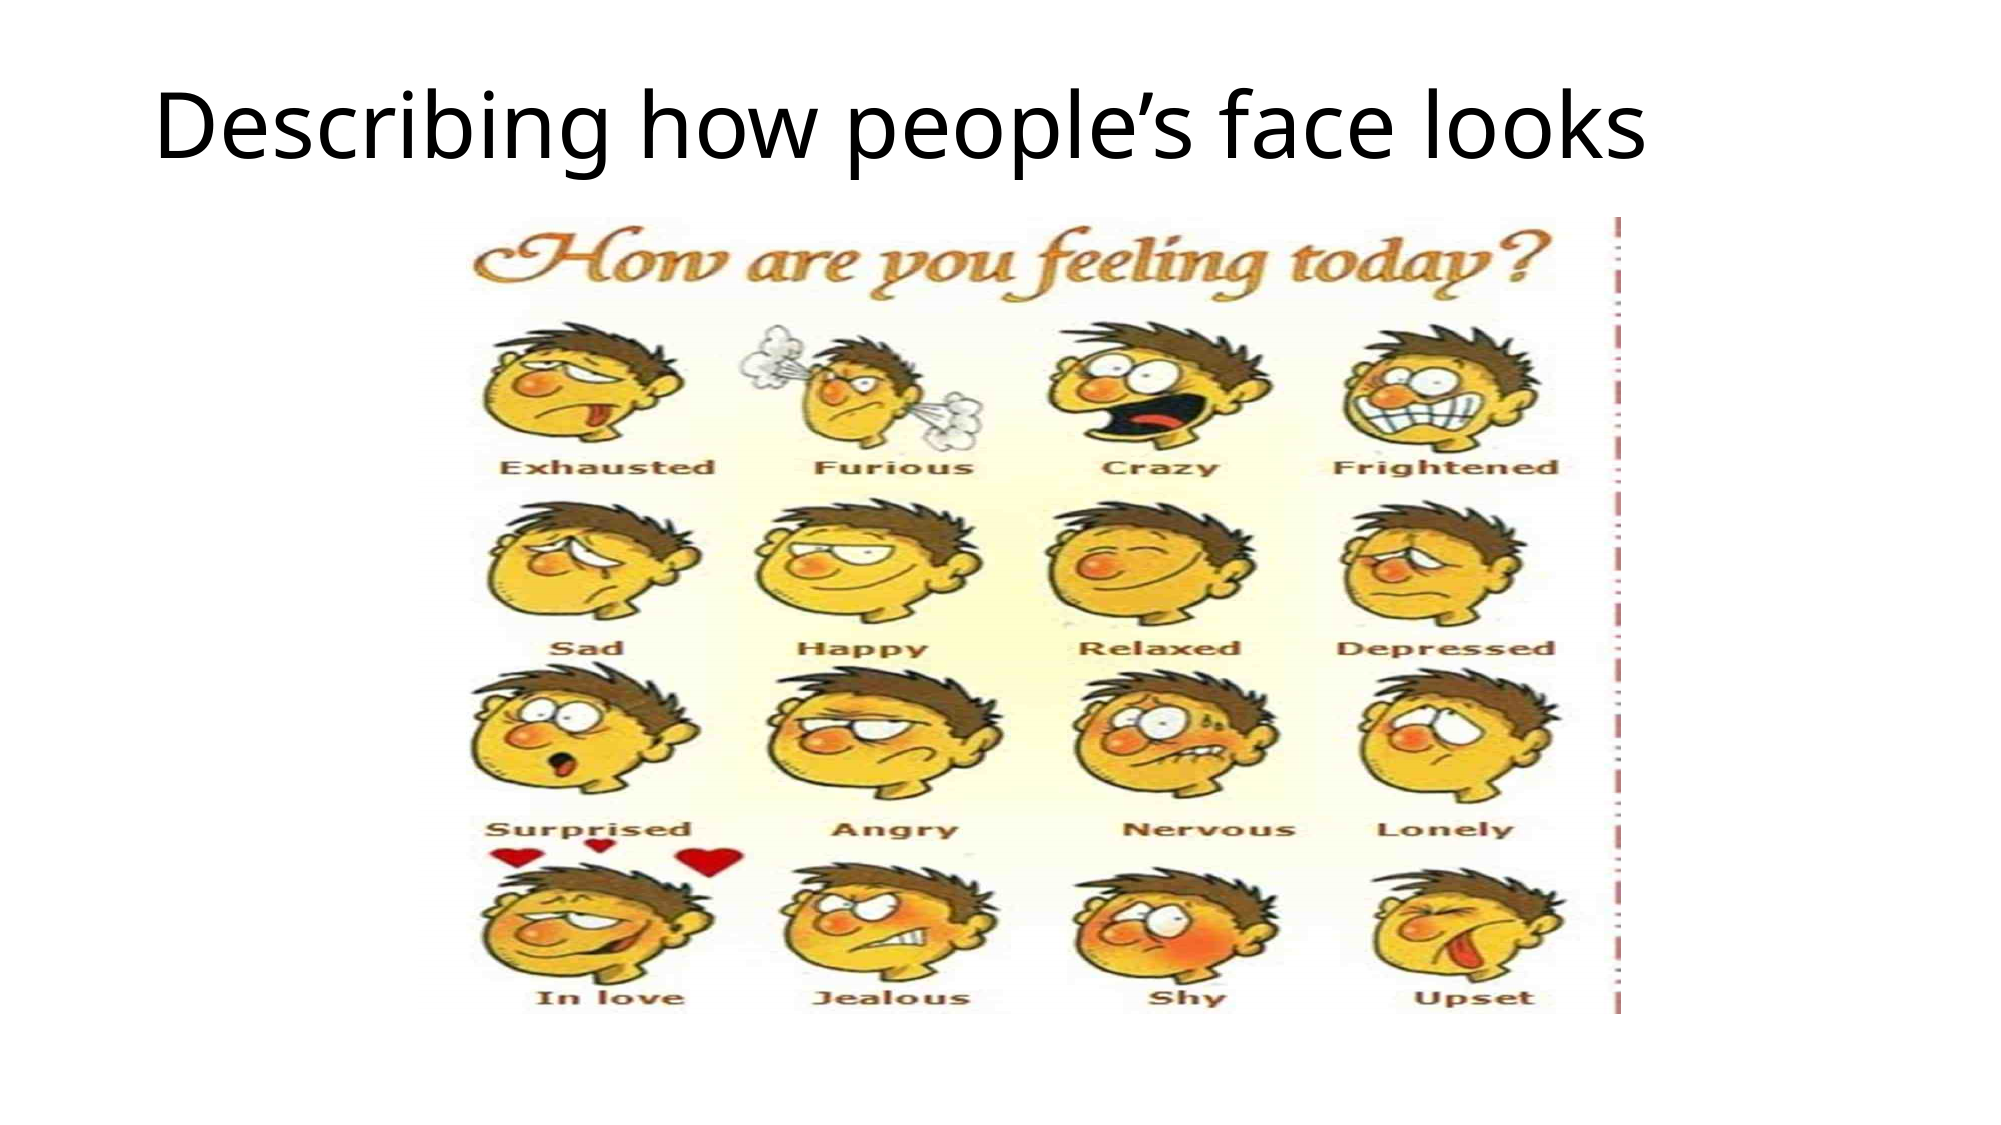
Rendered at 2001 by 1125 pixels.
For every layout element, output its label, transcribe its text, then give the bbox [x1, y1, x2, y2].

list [418, 217, 1621, 1014]
title Describing how people’s face looks [137, 59, 1863, 197]
